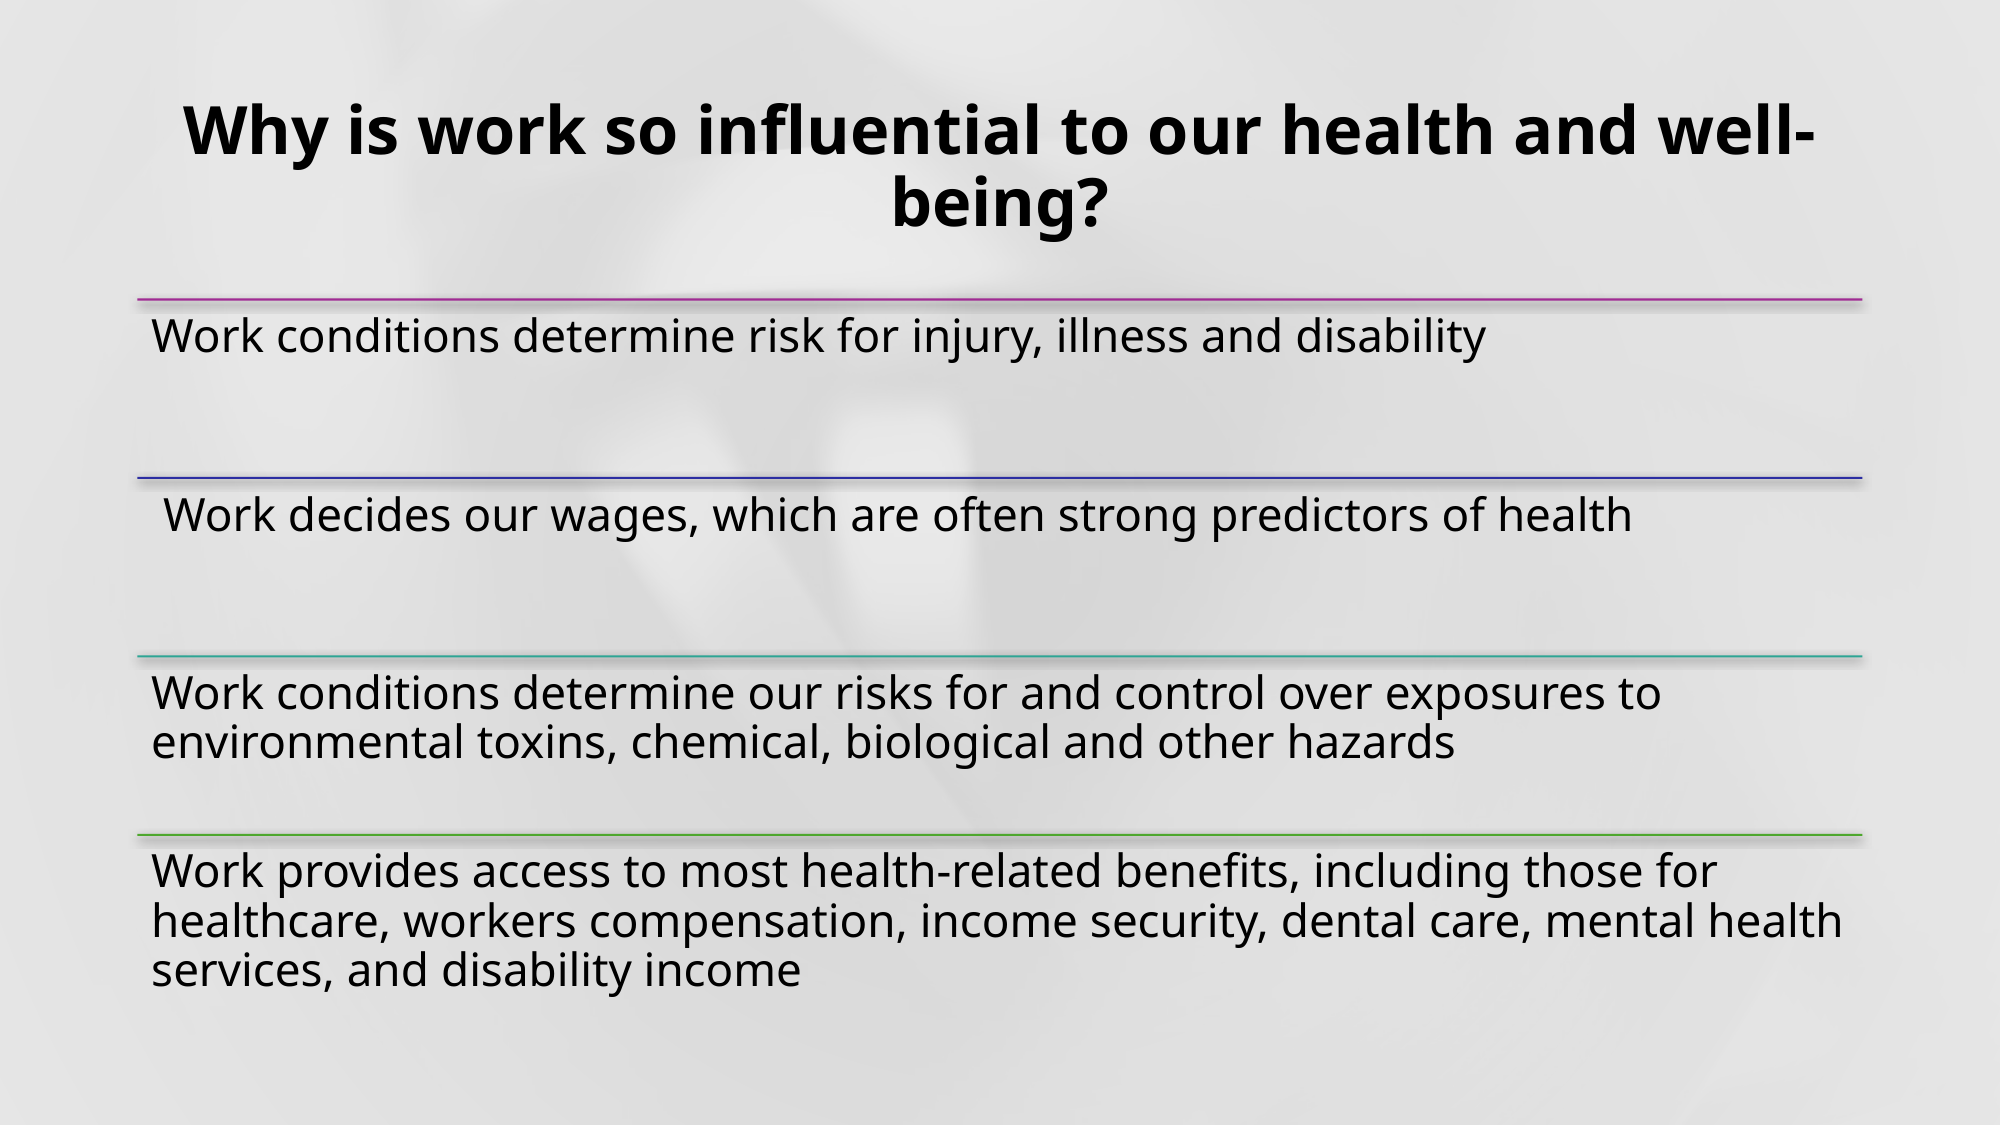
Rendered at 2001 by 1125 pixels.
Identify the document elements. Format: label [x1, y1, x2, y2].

list [136, 298, 1863, 1014]
picture [0, 0, 2000, 1125]
